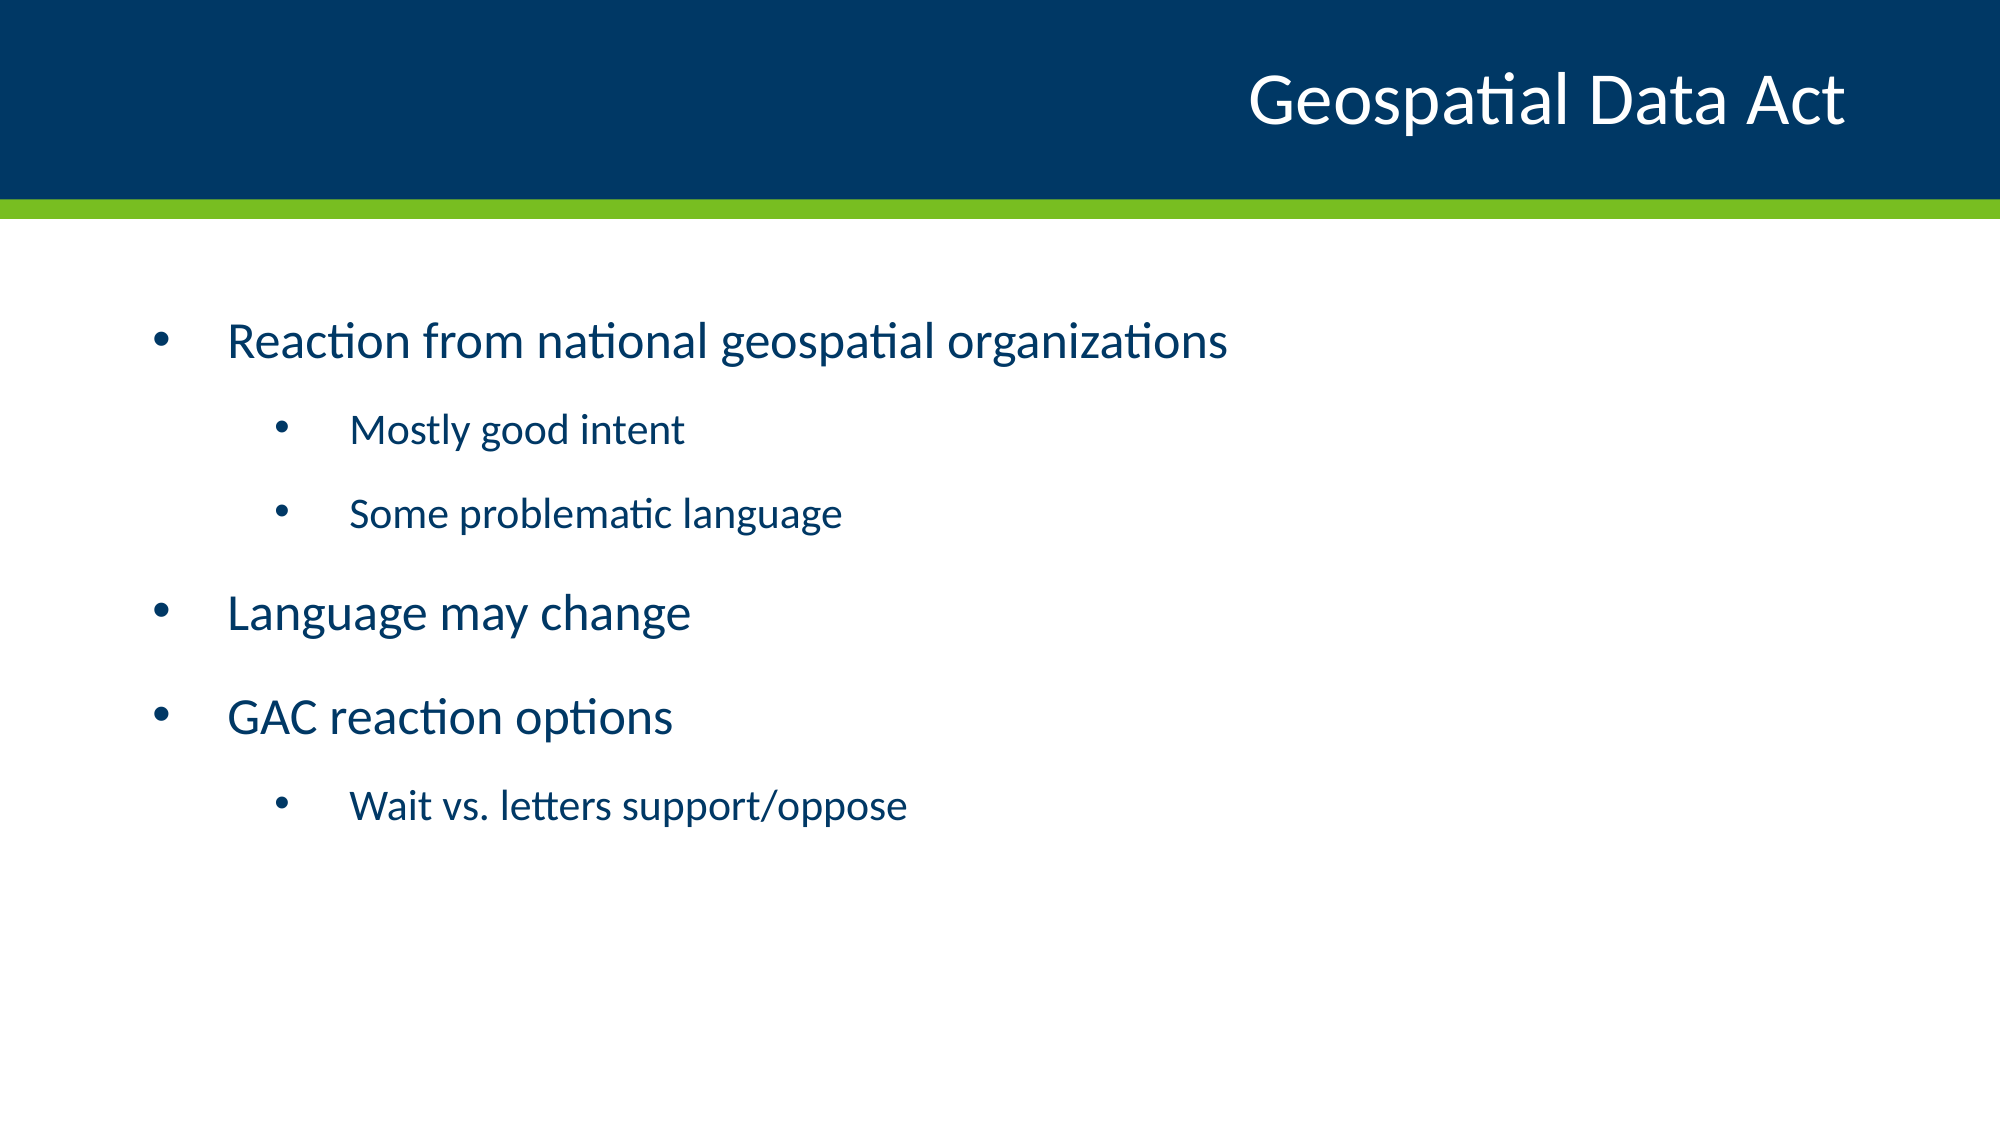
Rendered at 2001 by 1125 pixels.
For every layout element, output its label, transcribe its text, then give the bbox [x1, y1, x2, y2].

title Geospatial Data Act [137, 24, 1863, 175]
list Reaction from national geospatial organizations Mostly good intent Some problematic language Language may change GAC reaction options Wait vs. letters support/oppose [137, 299, 1863, 1014]
